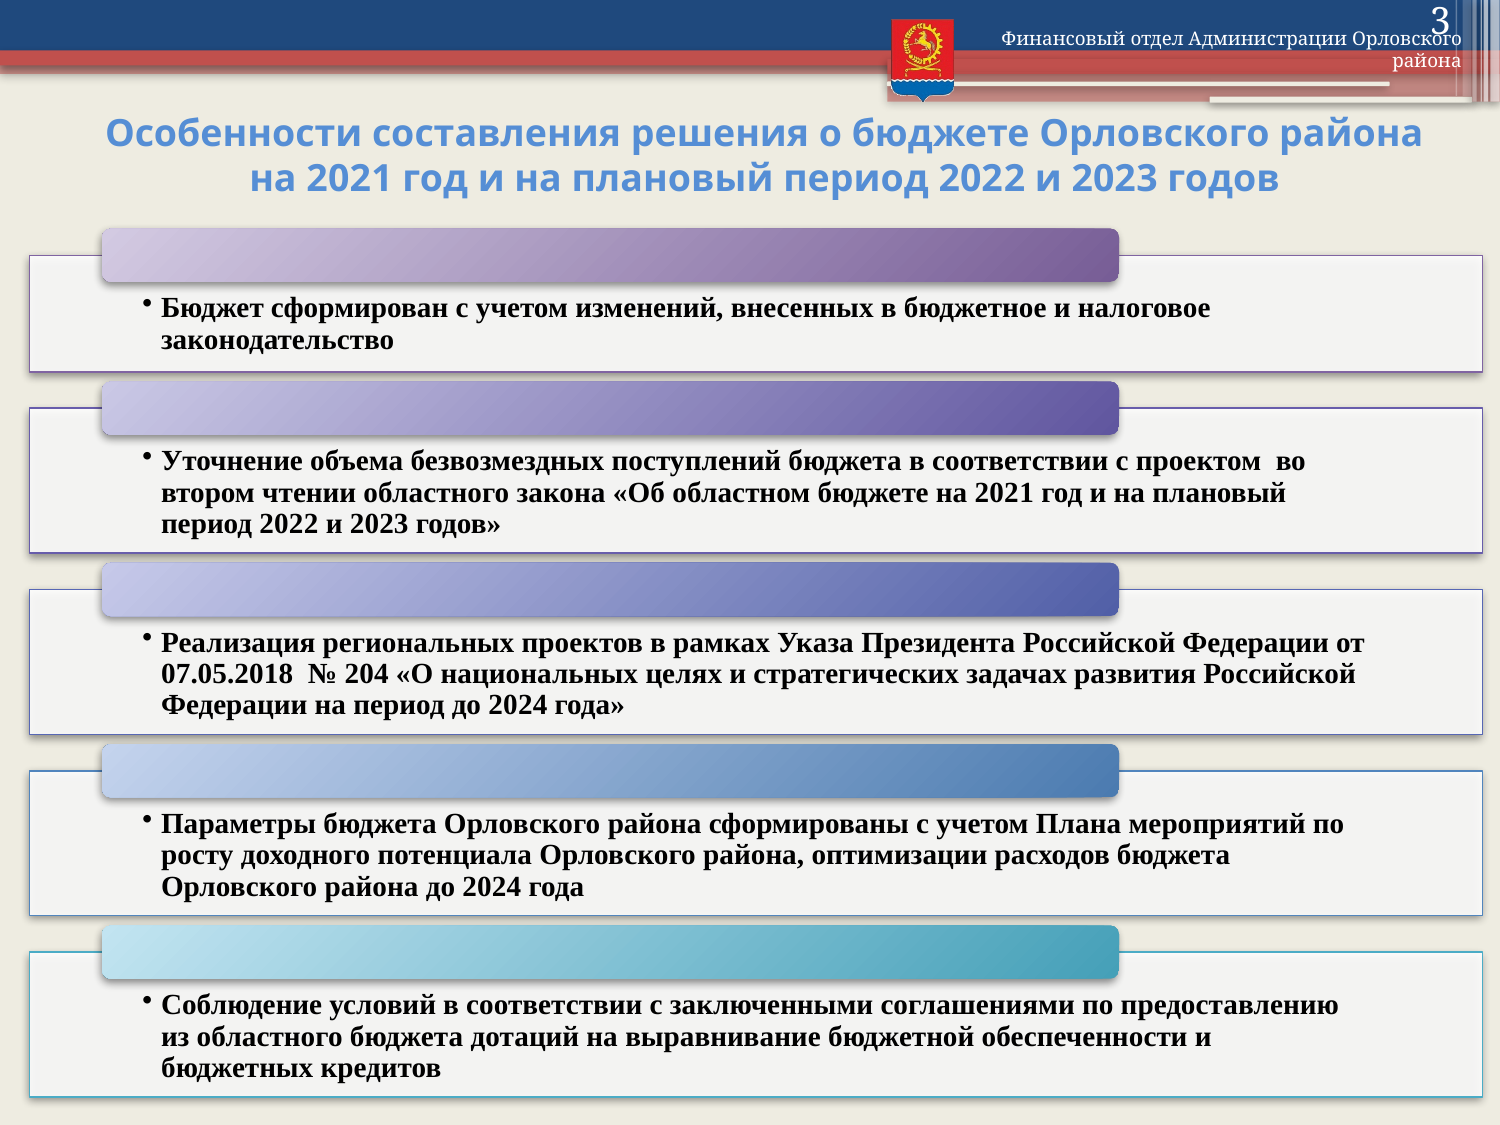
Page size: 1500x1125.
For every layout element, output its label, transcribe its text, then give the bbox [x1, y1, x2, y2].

title Особенности составления решения о бюджете Орловского района на 2021 год и на плановый период 2022 и 2023 годов [76, 78, 1453, 216]
slide_number 3 [1340, 0, 1466, 56]
picture [891, 19, 954, 78]
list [29, 219, 1483, 1107]
